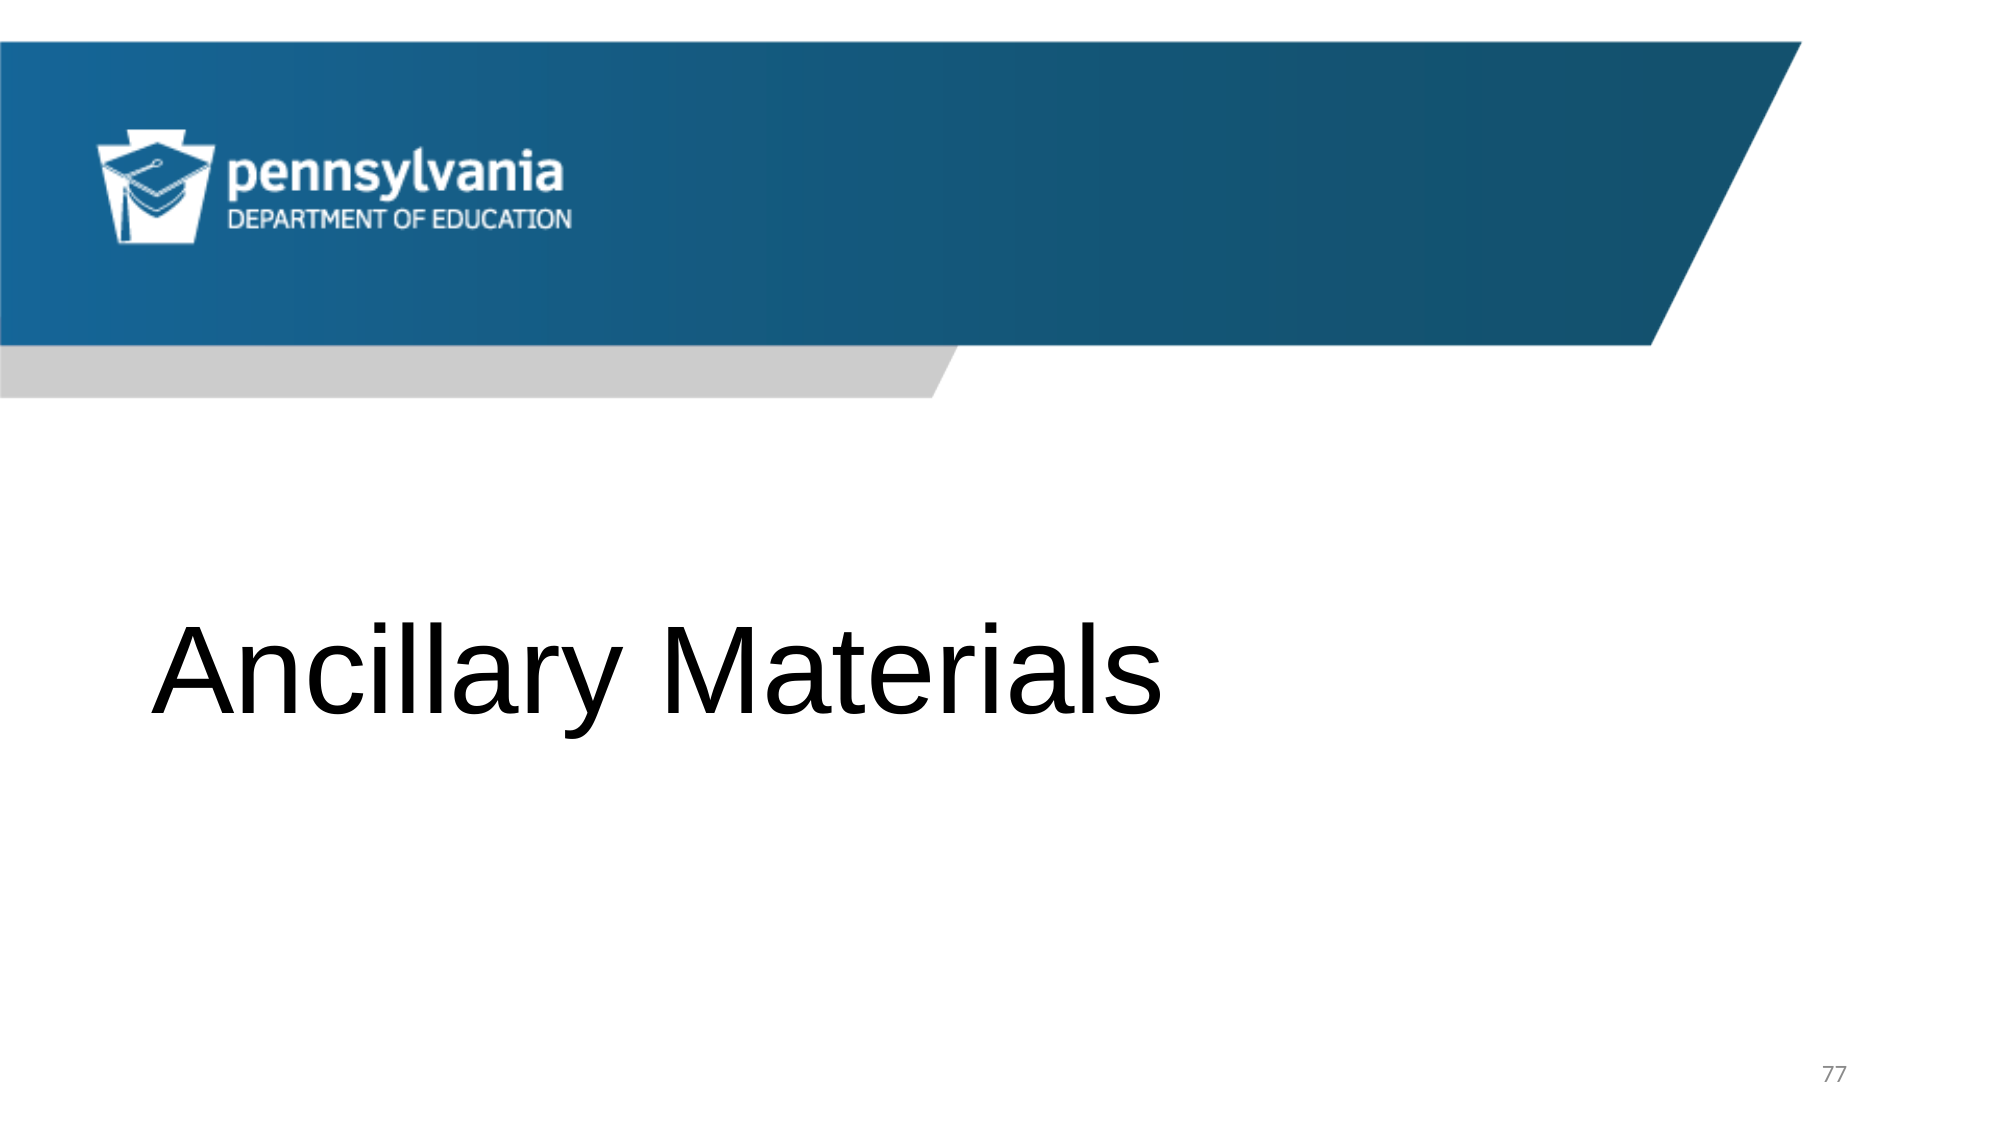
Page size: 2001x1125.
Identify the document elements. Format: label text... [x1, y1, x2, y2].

slide_number 77 [1412, 1042, 1863, 1103]
picture [0, 24, 2000, 416]
title Ancillary Materials [136, 280, 1862, 749]
